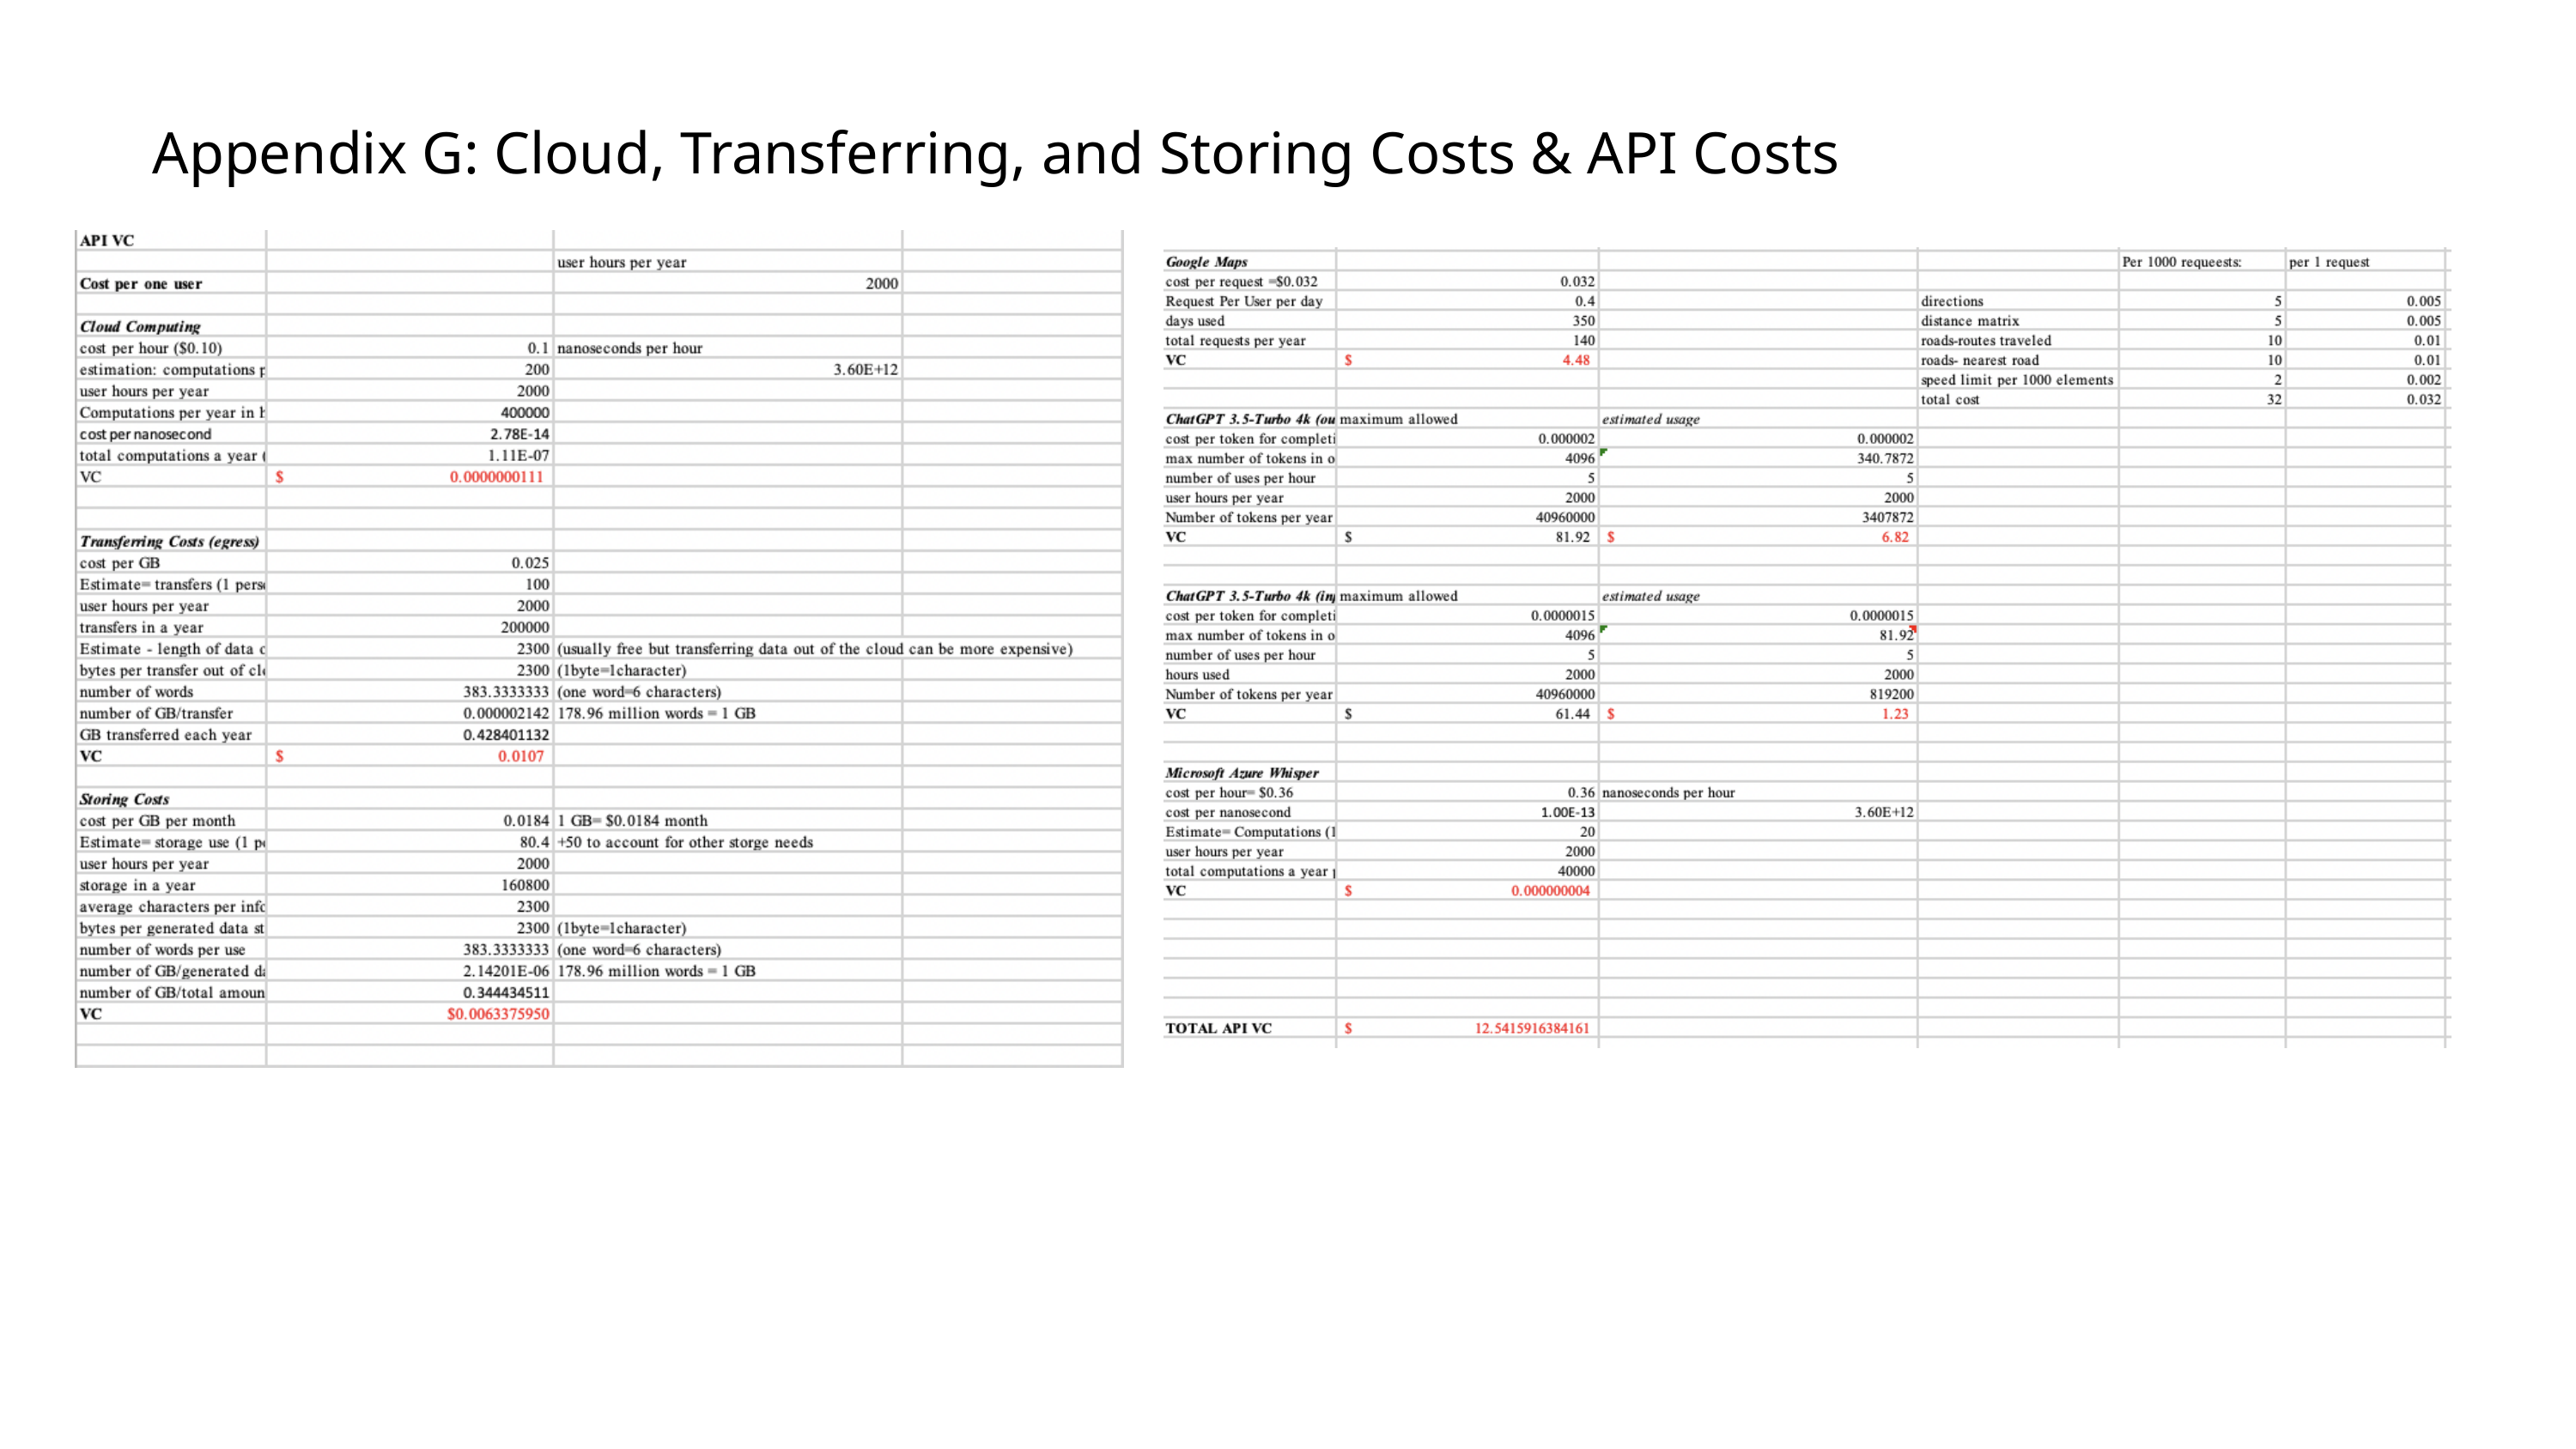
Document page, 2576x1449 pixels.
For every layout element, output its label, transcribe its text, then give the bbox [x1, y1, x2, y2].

text_box Appendix G: Cloud, Transferring, and Storing Costs & API Costs [139, 110, 2039, 192]
picture [1163, 247, 2452, 1048]
picture [74, 230, 1125, 1068]
